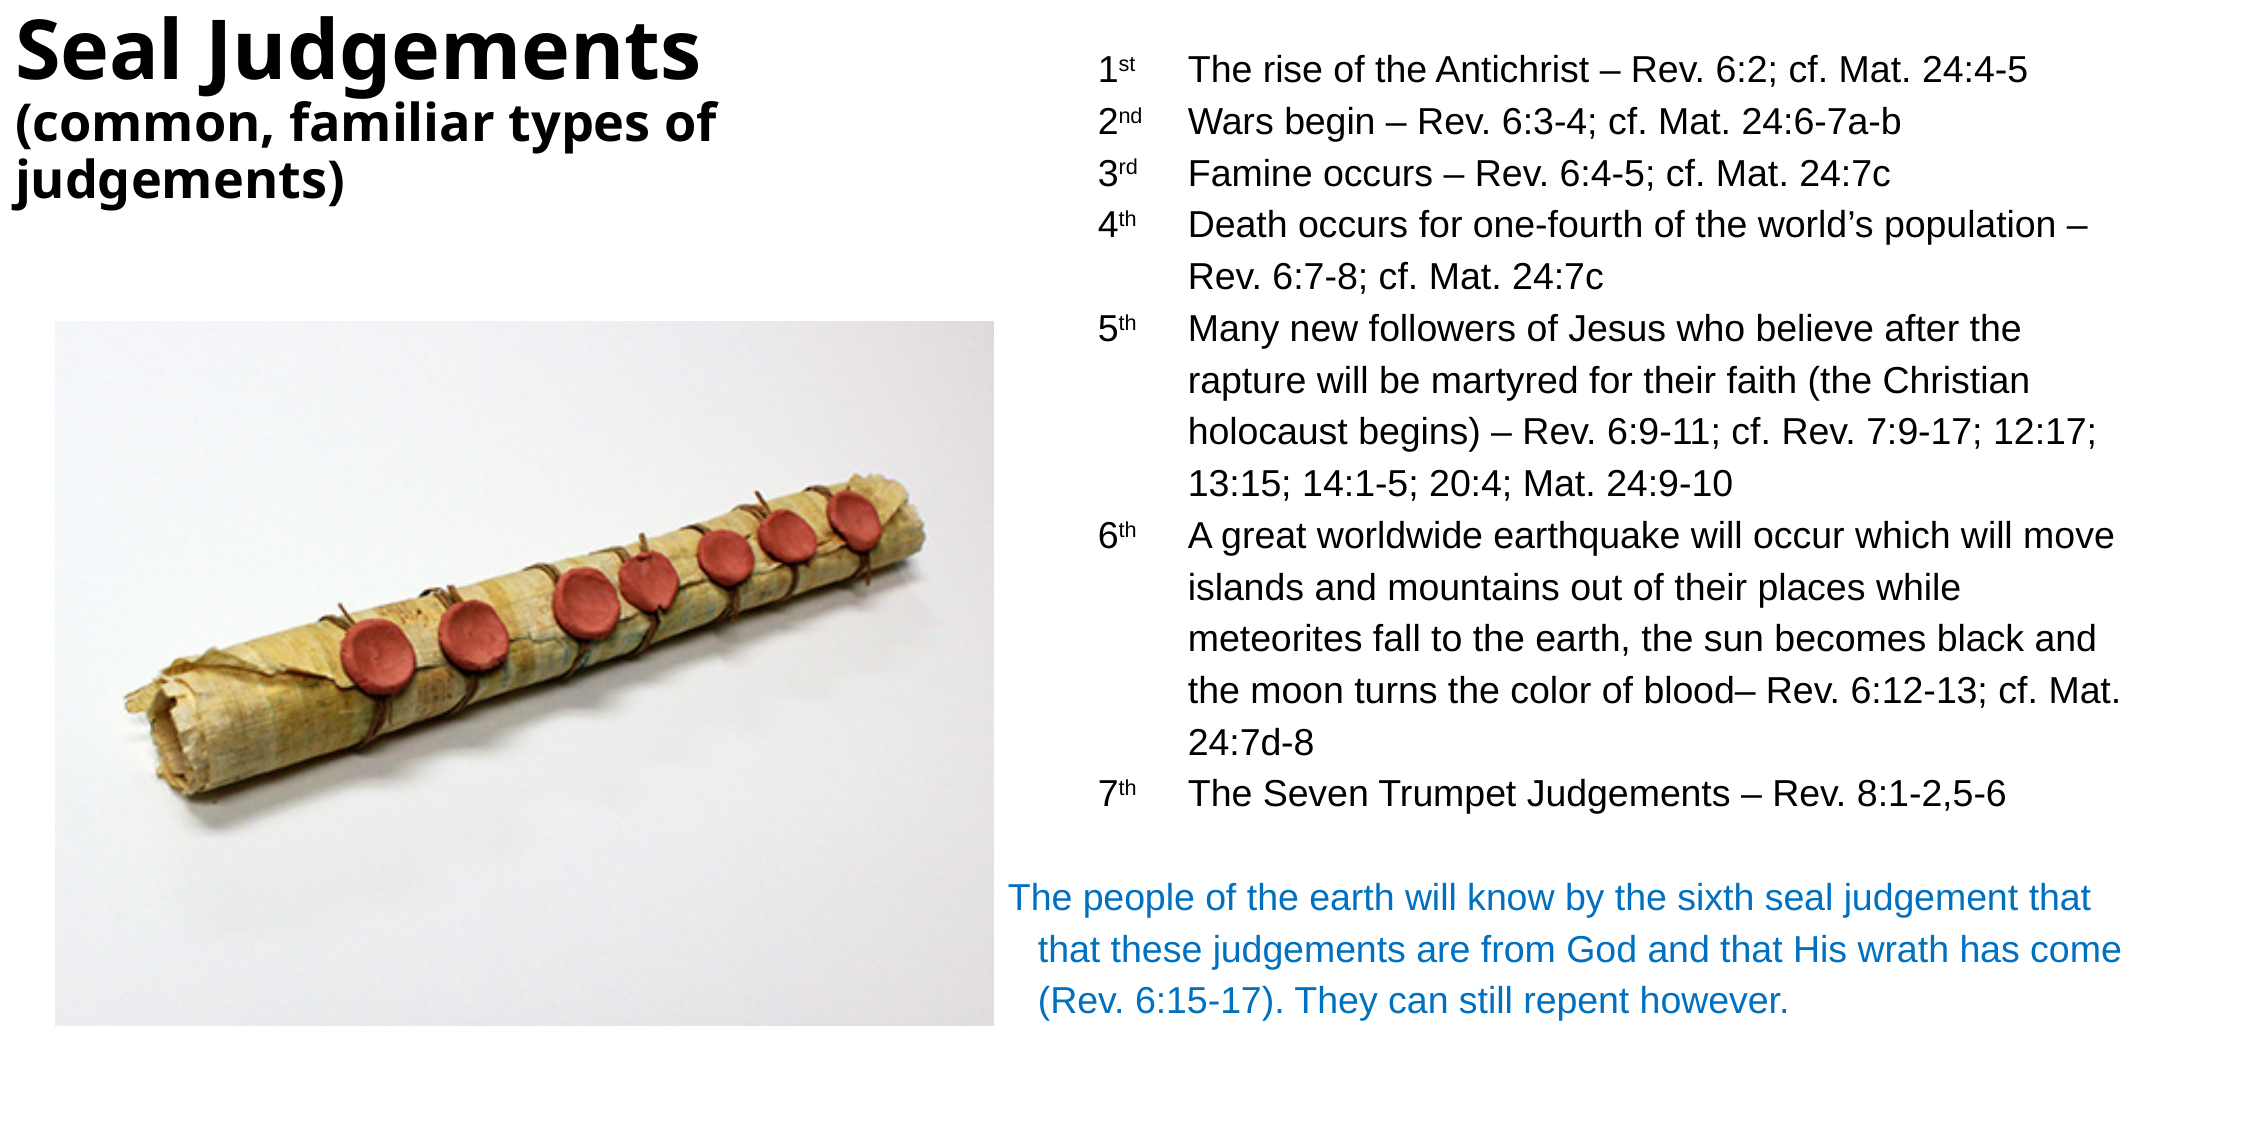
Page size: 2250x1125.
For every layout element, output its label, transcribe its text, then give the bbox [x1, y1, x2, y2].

picture [55, 321, 994, 1026]
text_box 1st The rise of the Antichrist – Rev. 6:2; cf. Mat. 24:4-5 2nd Wars begin – Rev. 6:3-4; cf. Mat. 24:6-7a-b 3rd Famine occurs – Rev. 6:4-5; cf. Mat. 24:7c 4th Death occurs for one-fourth of the world’s population – Rev. 6:7-8; cf. Mat. 24:7c 5th Many new followers of Jesus who believe after the rapture will be martyred for their faith (the Christian holocaust begins) – Rev. 6:9-11; cf. Rev. 7:9-17; 12:17; 13:15; 14:1-5; 20:4; Mat. 24:9-10 6th A great worldwide earthquake will occur which will move islands and mountains out of their places while meteorites fall to the earth, the sun becomes black and the moon turns the color of blood– Rev. 6:12-13; cf. Mat. 24:7d-8 7th The Seven Trumpet Judgements – Rev. 8:1-2,5-6 The people of the earth will know by the sixth seal judgement that that these judgements are from God and that His wrath has come (Rev. 6:15-17). They can still repent however. [993, 31, 2152, 1029]
title Seal Judgements (common, familiar types of judgements) [0, 0, 1011, 218]
